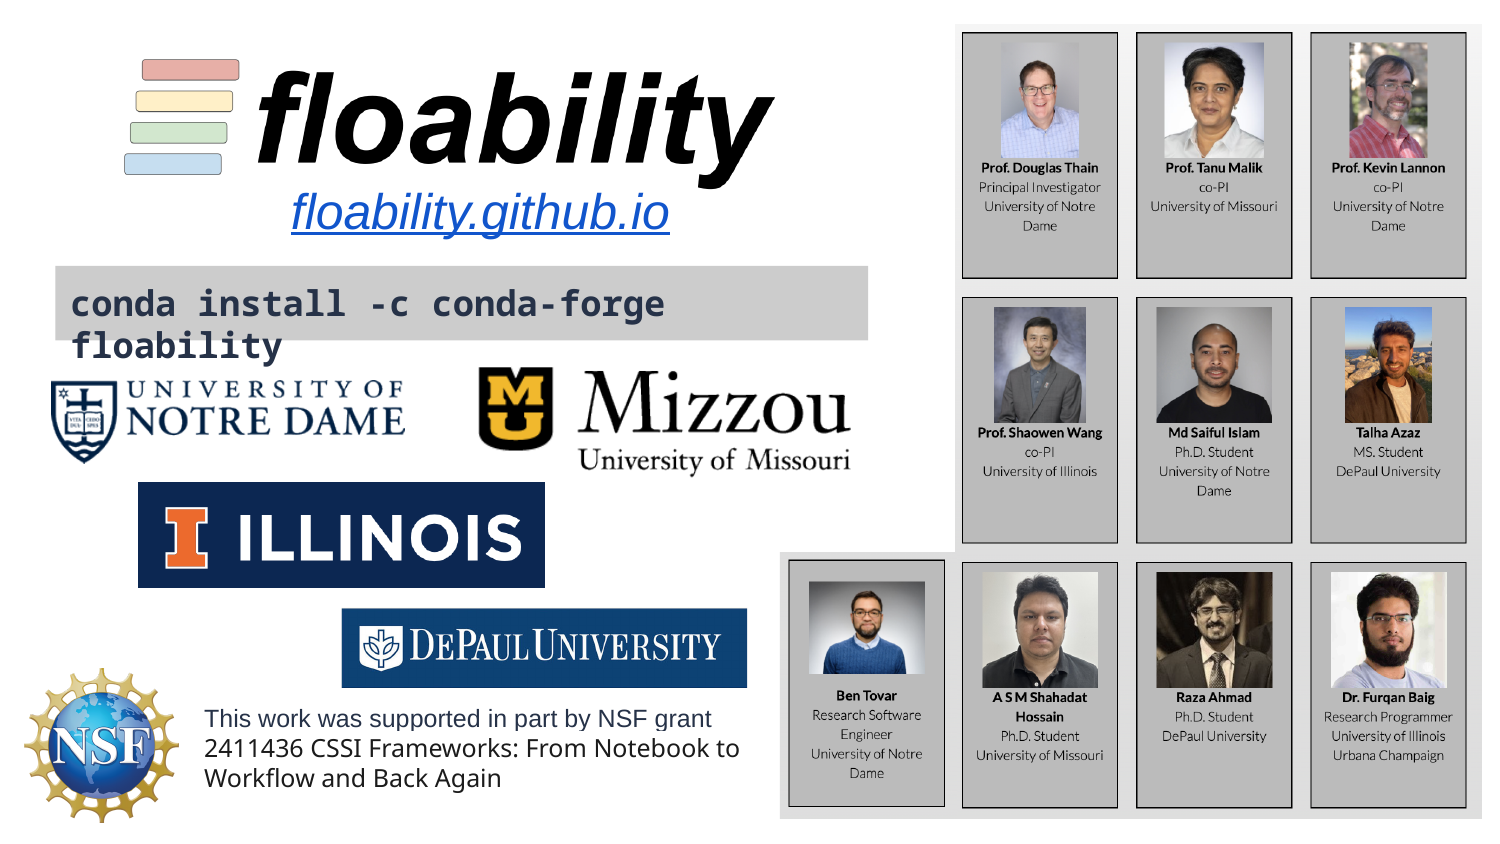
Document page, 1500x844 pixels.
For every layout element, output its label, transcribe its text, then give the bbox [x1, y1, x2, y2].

text_box conda install -c conda-forge floability [55, 265, 869, 341]
text_box floability.github.io [275, 208, 796, 248]
picture [477, 365, 852, 478]
picture [138, 482, 545, 589]
picture [104, 37, 792, 205]
picture [50, 380, 405, 464]
picture [341, 607, 748, 688]
picture [779, 24, 1483, 819]
text_box This work was supported in part by NSF grant 2411436 CSSI Frameworks: From Notebook to Workflow and Back Again [189, 687, 768, 805]
picture [24, 667, 179, 823]
